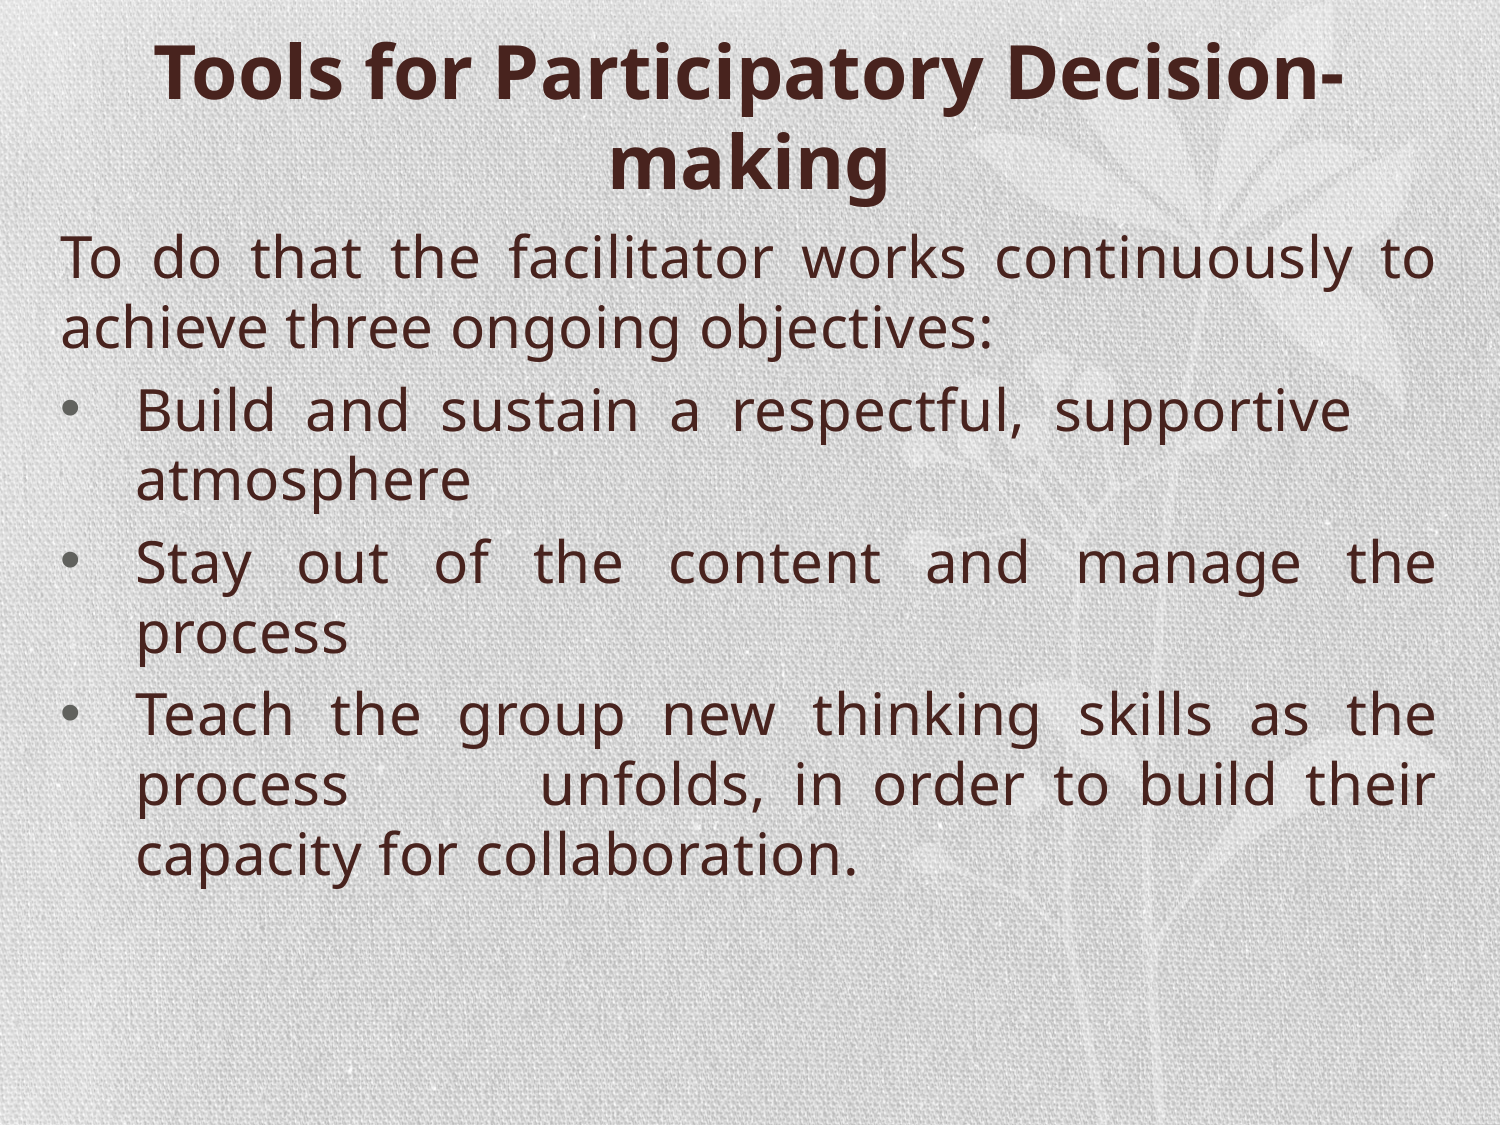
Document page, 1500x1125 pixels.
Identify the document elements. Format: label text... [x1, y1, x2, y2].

list To do that the facilitator works continuously to achieve three ongoing objectives: Build and sustain a respectful, supportive atmosphere Stay out of the content and manage the process Teach the group new thinking skills as the process unfolds, in order to build their capacity for collaboration. [45, 213, 1455, 1023]
title Tools for Participatory Decision-making [45, 37, 1455, 213]
